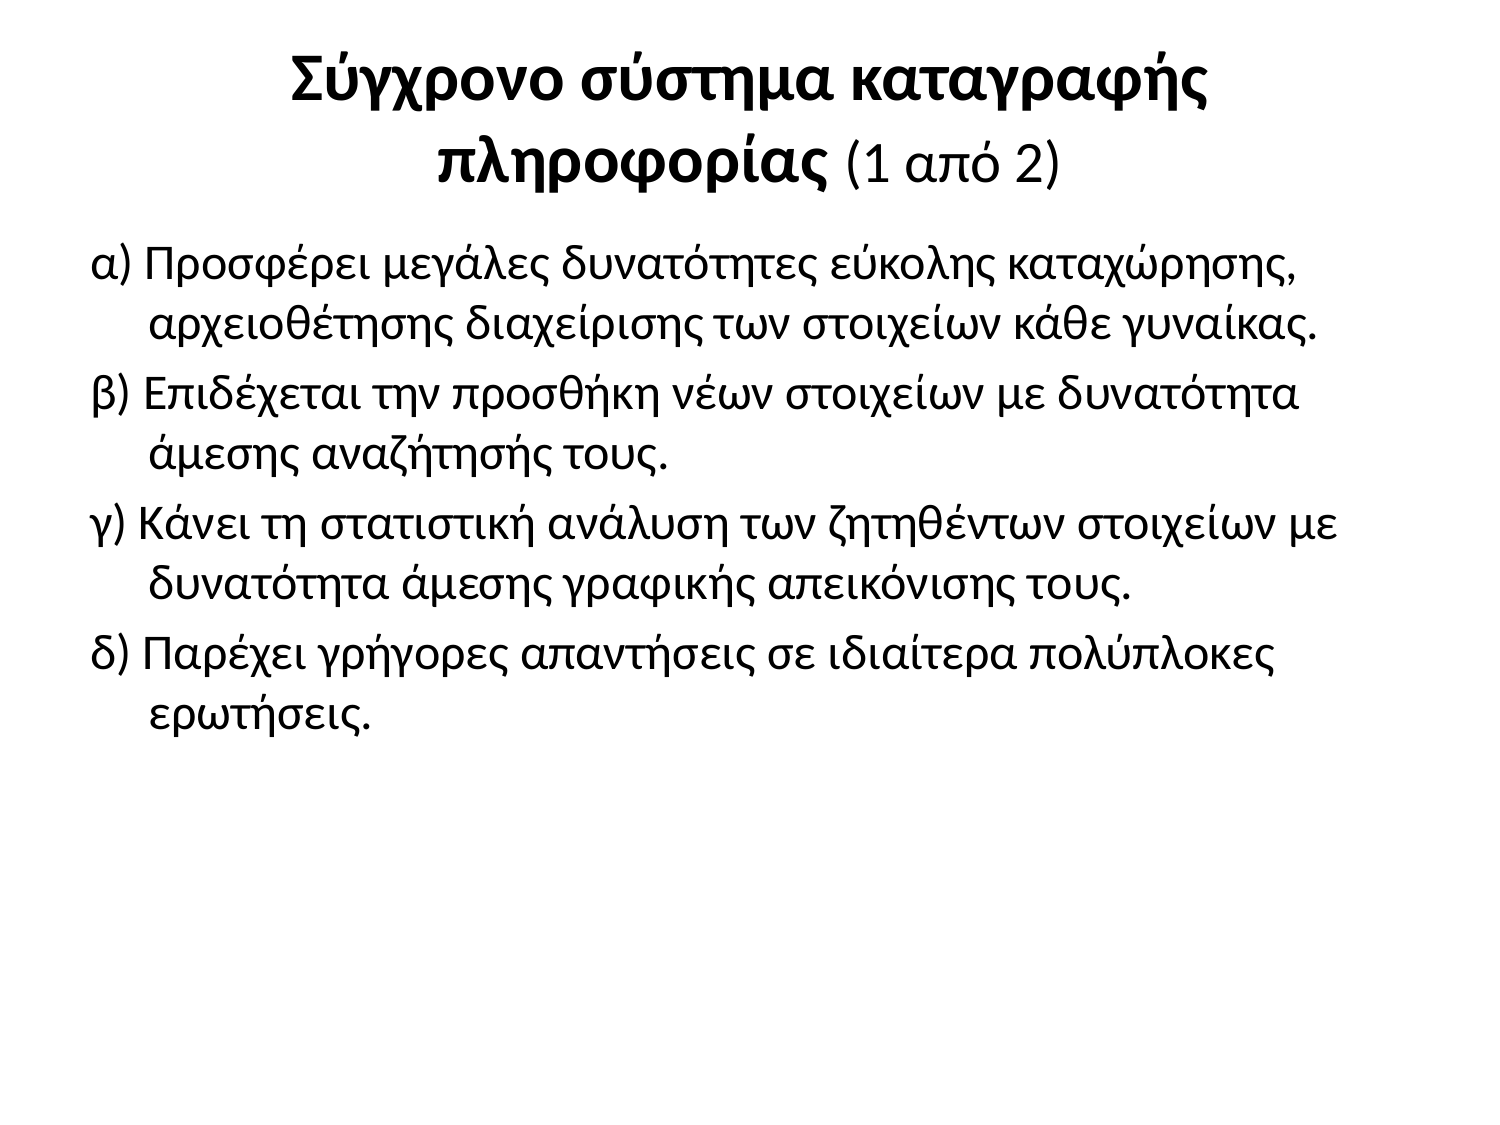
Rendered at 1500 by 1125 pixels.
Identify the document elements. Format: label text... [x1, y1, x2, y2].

title Σύγχρονο σύστημα καταγραφής πληροφορίας (1 από 2) [75, 24, 1425, 204]
list α) Προσφέρει μεγάλες δυνατότητες εύκολης καταχώρησης, αρχειοθέτησης διαχείρισης των στοιχείων κάθε γυναίκας. β) Επιδέχεται την προσθήκη νέων στοιχείων με δυνατότητα άμεσης αναζήτησής τους. γ) Κάνει τη στατιστική ανάλυση των ζητηθέντων στοιχείων με δυνατότητα άμεσης γραφικής απεικόνισης τους. δ) Παρέχει γρήγορες απαντήσεις σε ιδιαίτερα πολύπλοκες ερωτήσεις. [75, 221, 1425, 1005]
